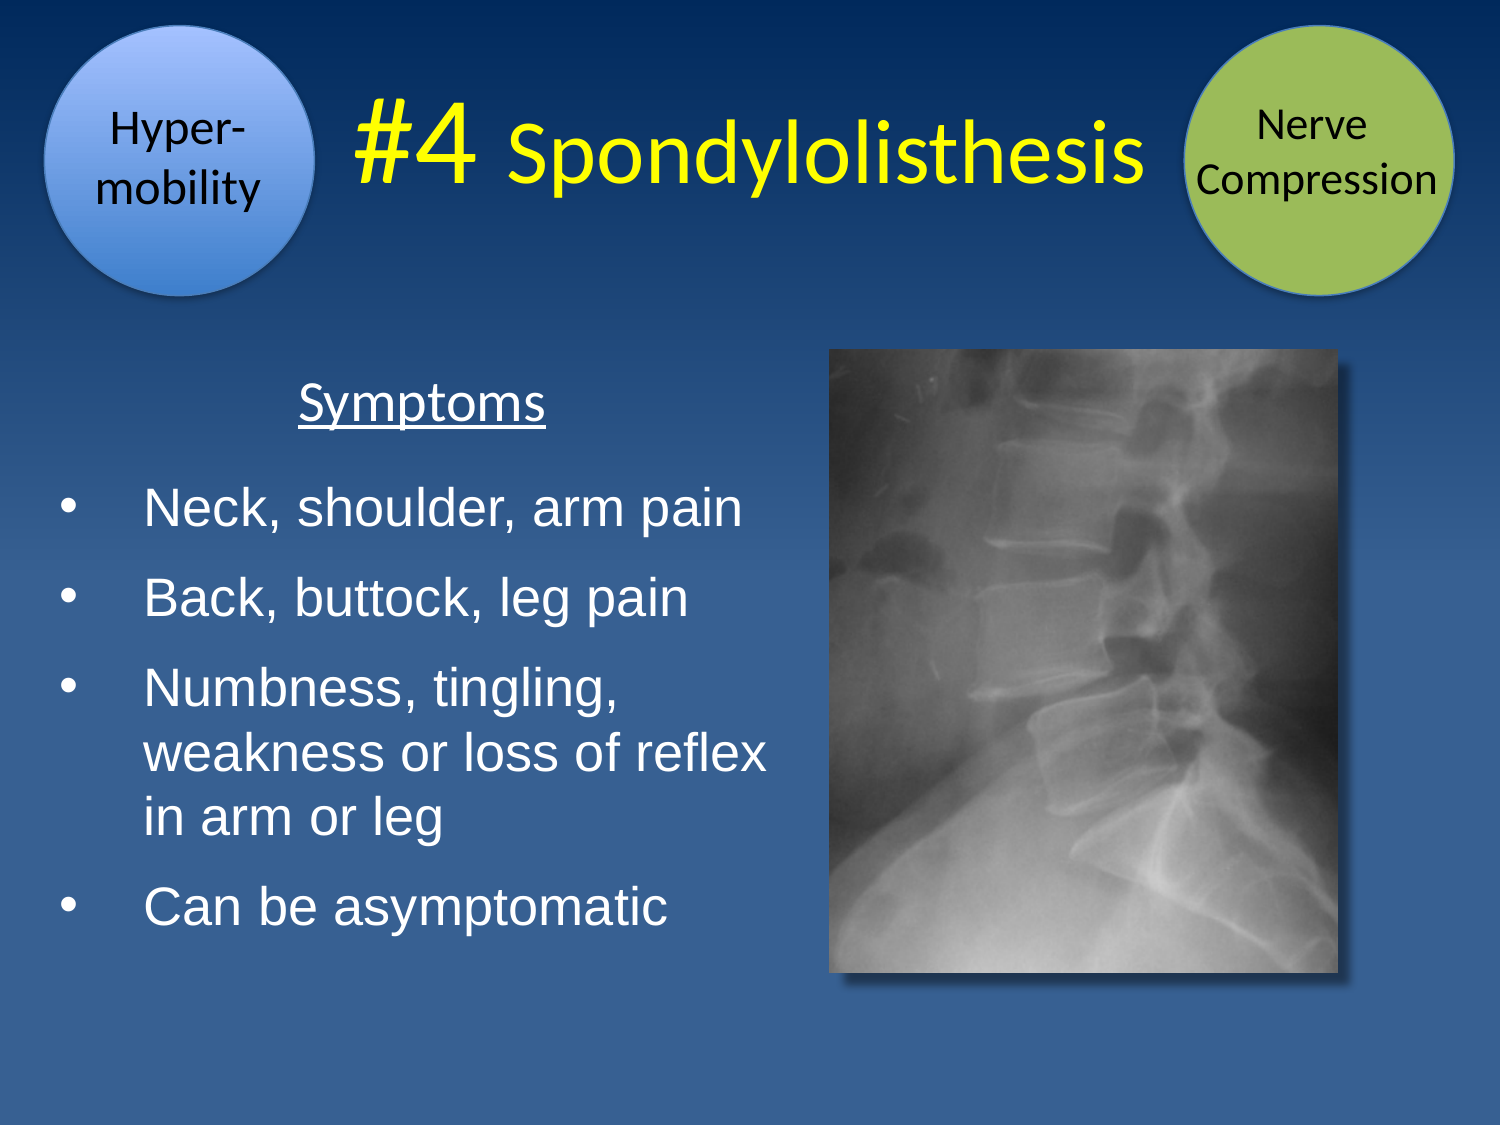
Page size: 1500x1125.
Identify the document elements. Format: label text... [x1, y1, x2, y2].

text_box [58, 222, 301, 297]
text_box #4 Spondylolisthesis [277, 63, 1154, 205]
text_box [1159, 25, 1475, 296]
text_box Symptoms [44, 355, 800, 440]
text_box Neck, shoulder, arm pain Back, buttock, leg pain Numbness, tingling, weakness or loss of reflex in arm or leg Can be asymptomatic [44, 464, 800, 944]
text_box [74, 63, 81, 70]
picture [829, 349, 1338, 973]
text_box [65, 24, 293, 86]
text_box Hyper-mobility [42, 86, 313, 222]
